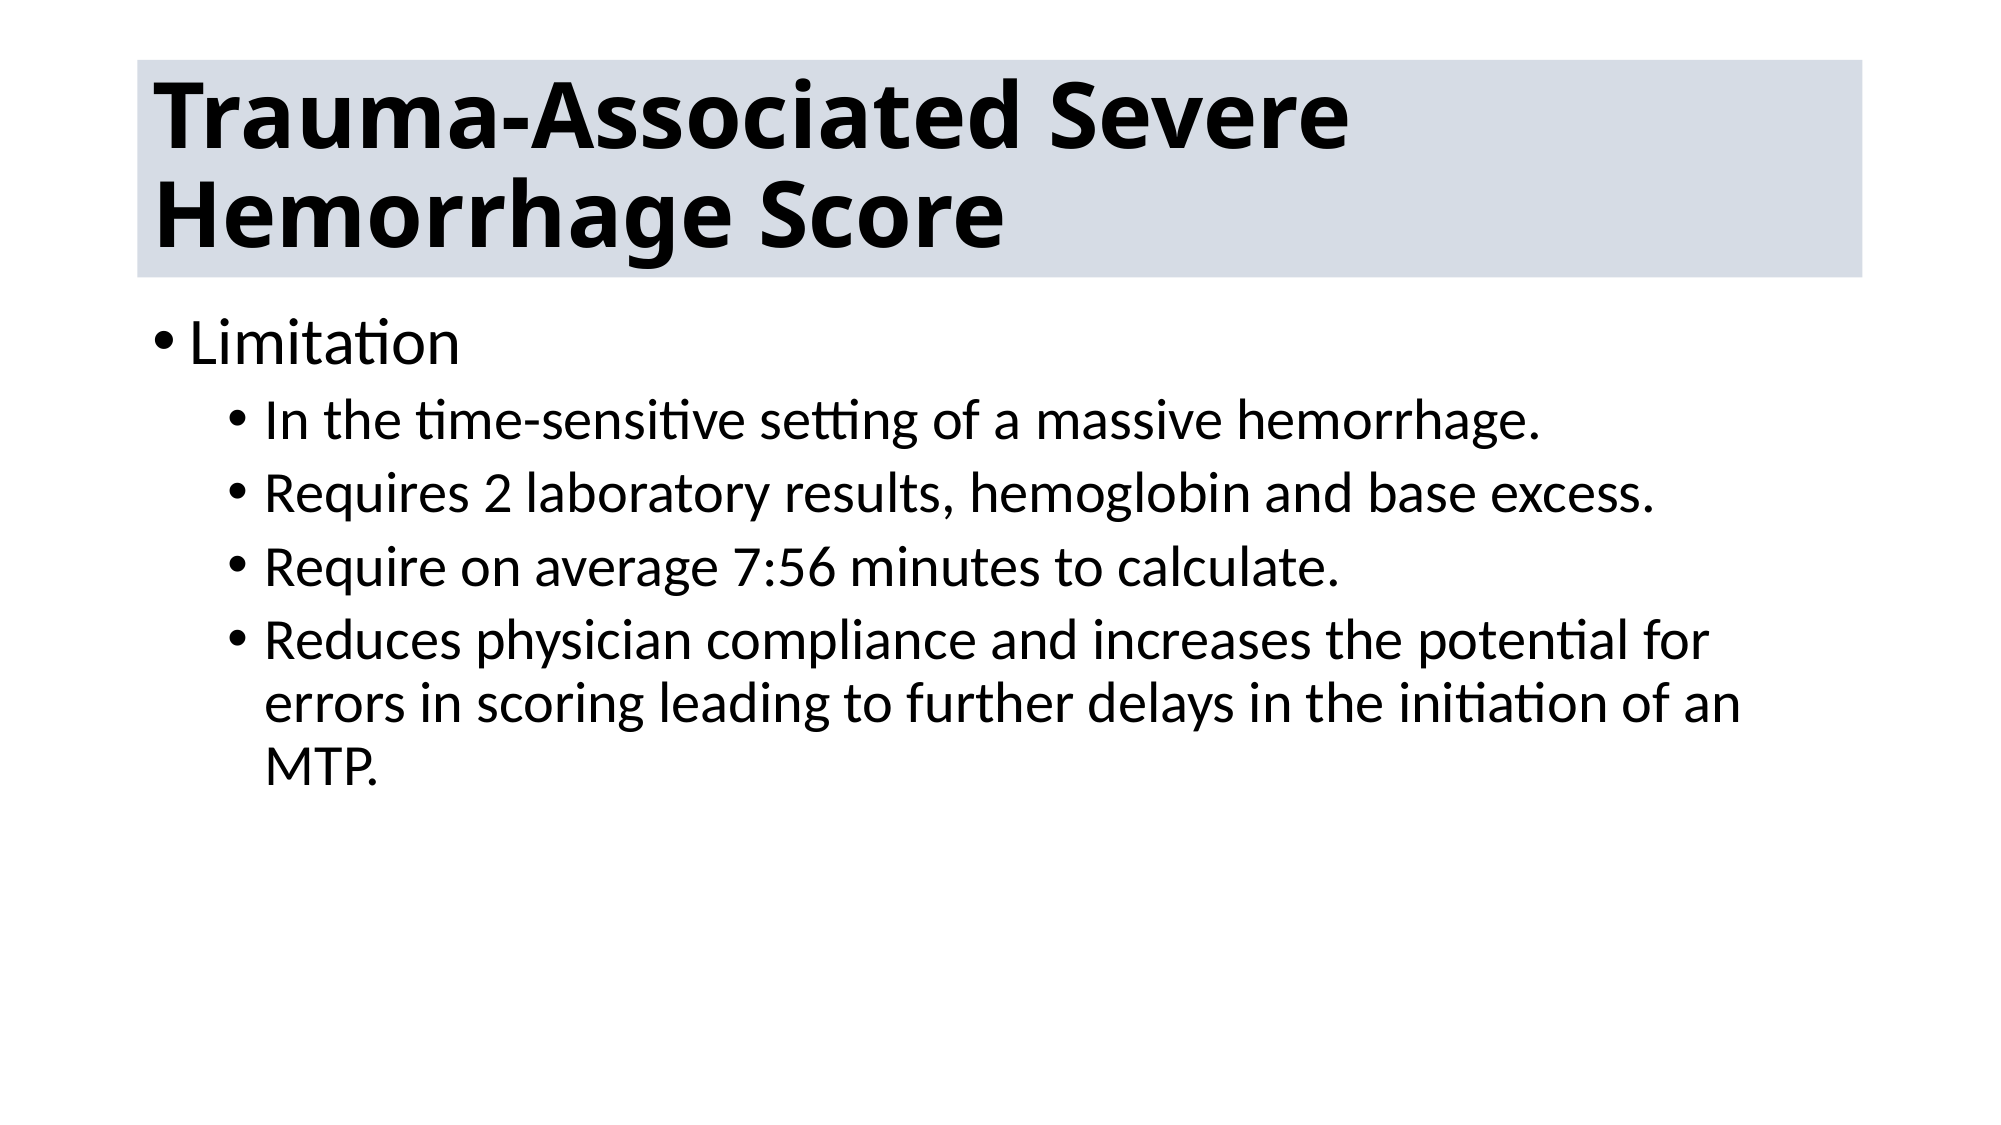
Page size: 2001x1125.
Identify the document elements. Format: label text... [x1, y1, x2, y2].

list Limitation In the time-sensitive setting of a massive hemorrhage. Requires 2 laboratory results, hemoglobin and base excess. Require on average 7:56 minutes to calculate. Reduces physician compliance and increases the potential for errors in scoring leading to further delays in the initiation of an MTP. [137, 299, 1863, 1014]
title Trauma-Associated Severe Hemorrhage Score [137, 59, 1863, 278]
